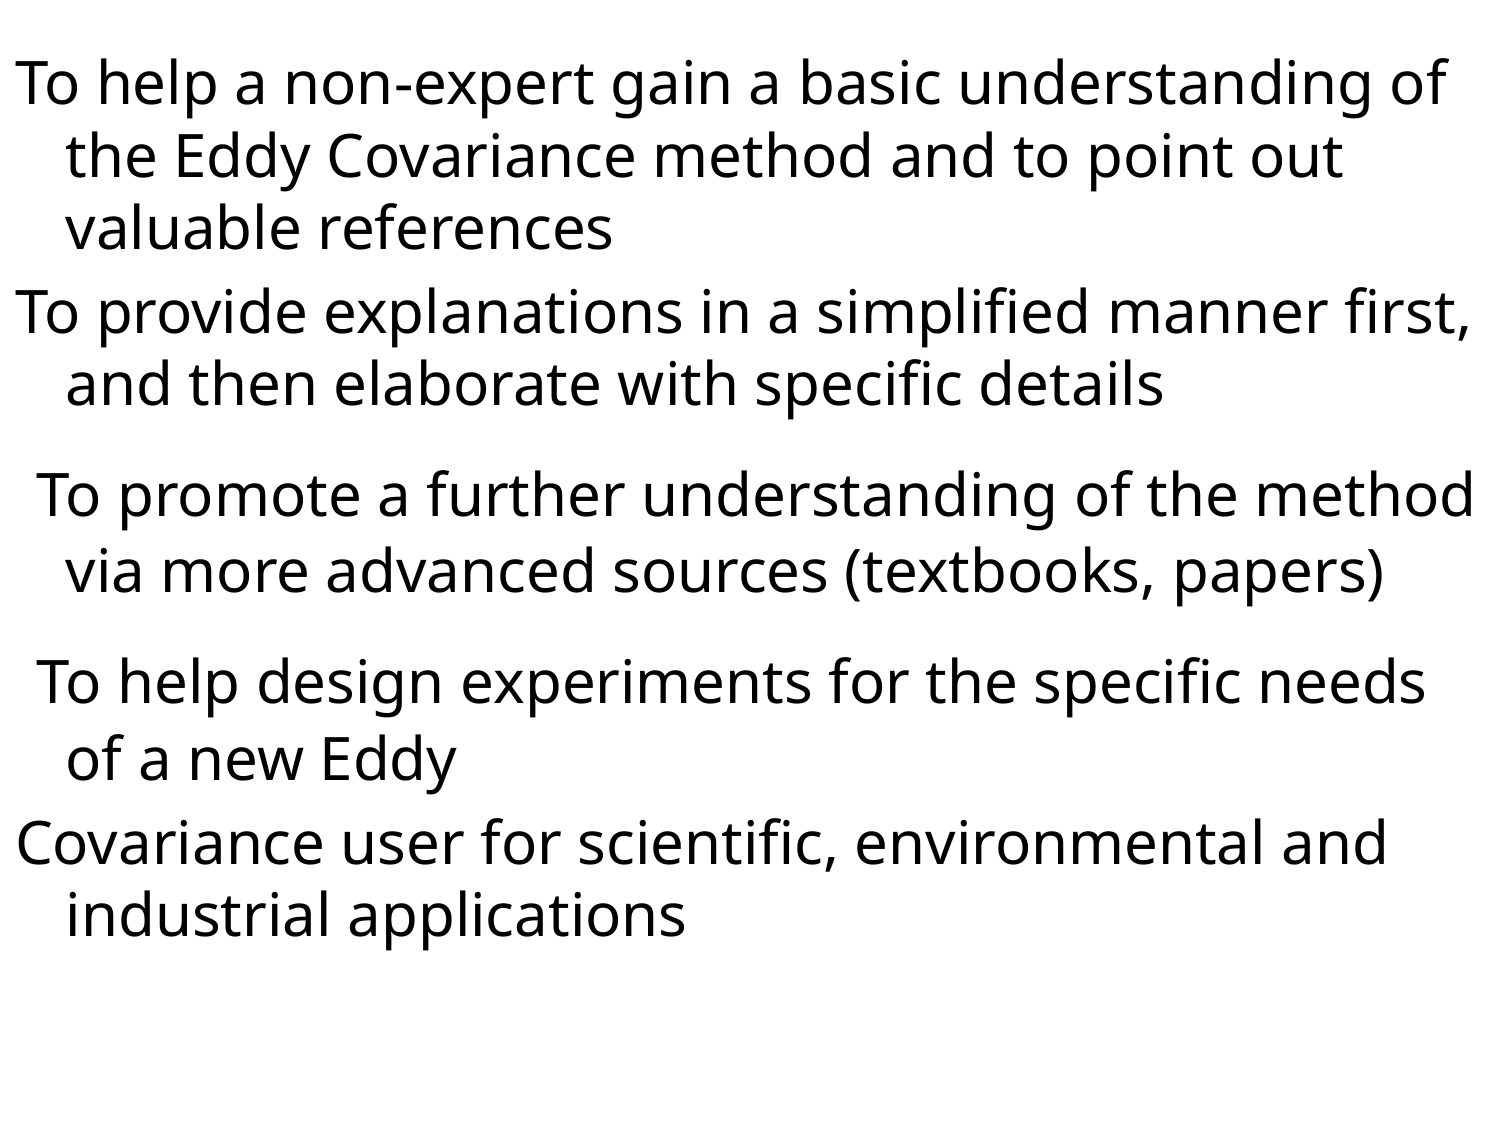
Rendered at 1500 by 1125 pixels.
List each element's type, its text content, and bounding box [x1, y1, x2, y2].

list To help a non-expert gain a basic understanding of the Eddy Covariance method and to point out valuable references To provide explanations in a simplified manner first, and then elaborate with specific details To promote a further understanding of the method via more advanced sources (textbooks, papers) To help design experiments for the specific needs of a new Eddy Covariance user for scientific, environmental and industrial applications [0, 37, 1500, 1005]
